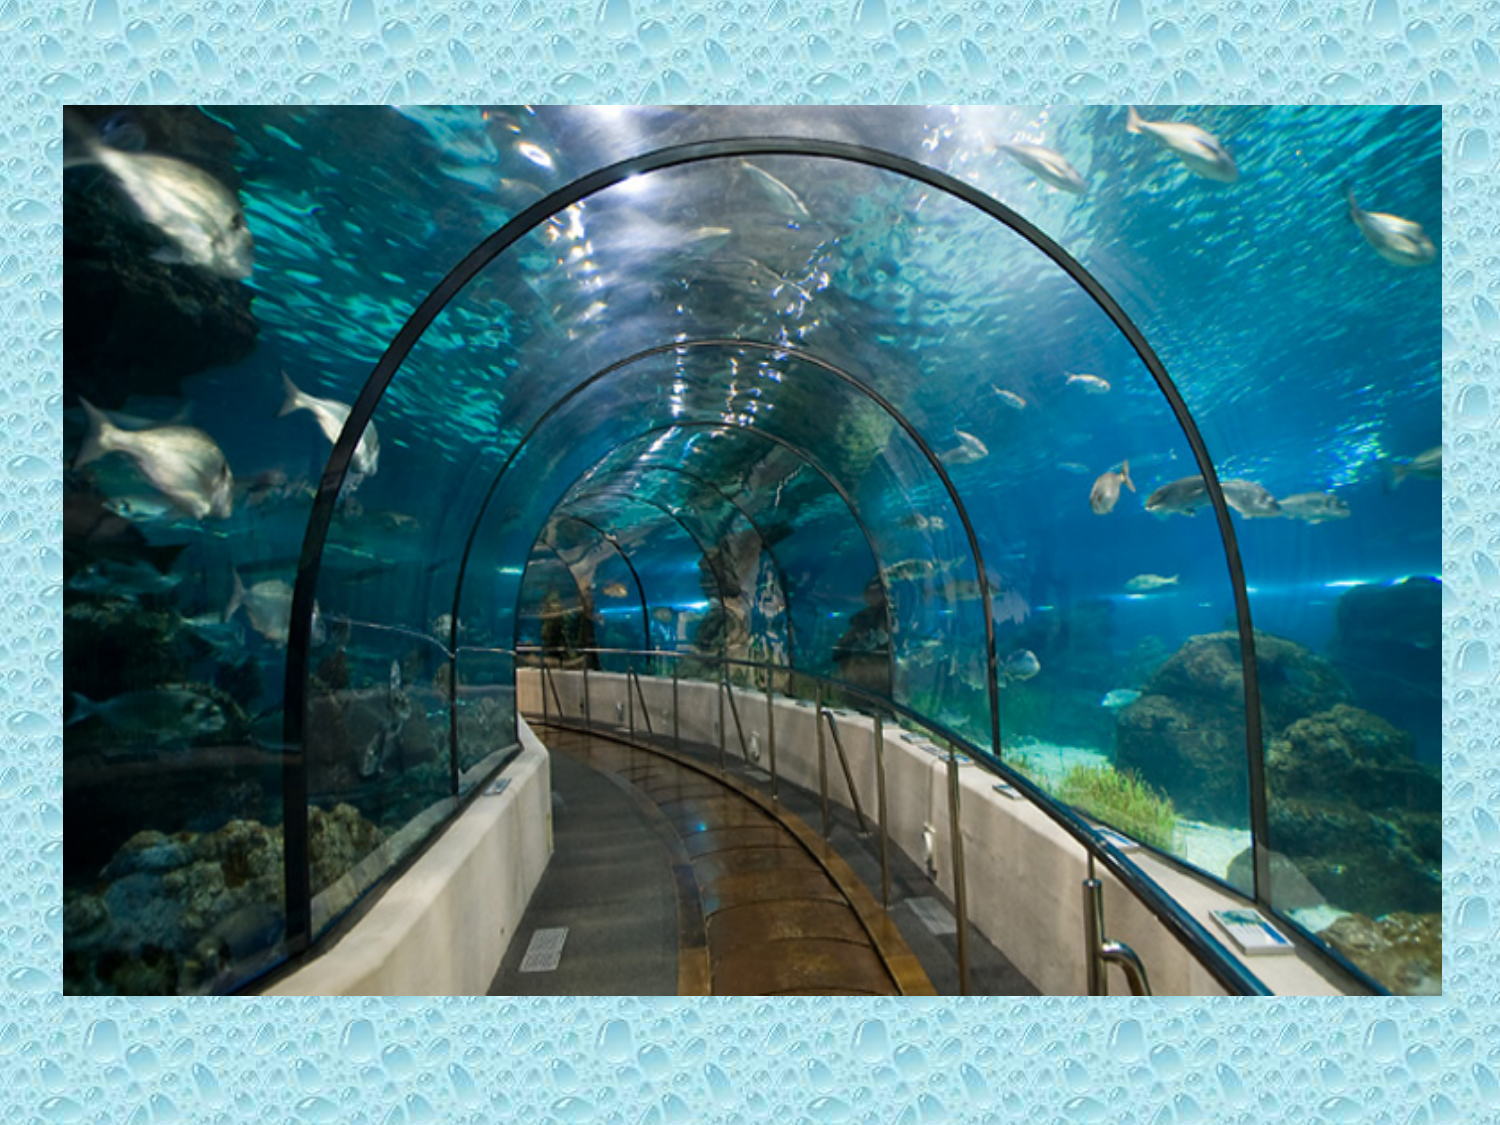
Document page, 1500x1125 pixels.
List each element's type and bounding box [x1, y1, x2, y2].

picture [0, 0, 1500, 1125]
list [62, 105, 1442, 997]
